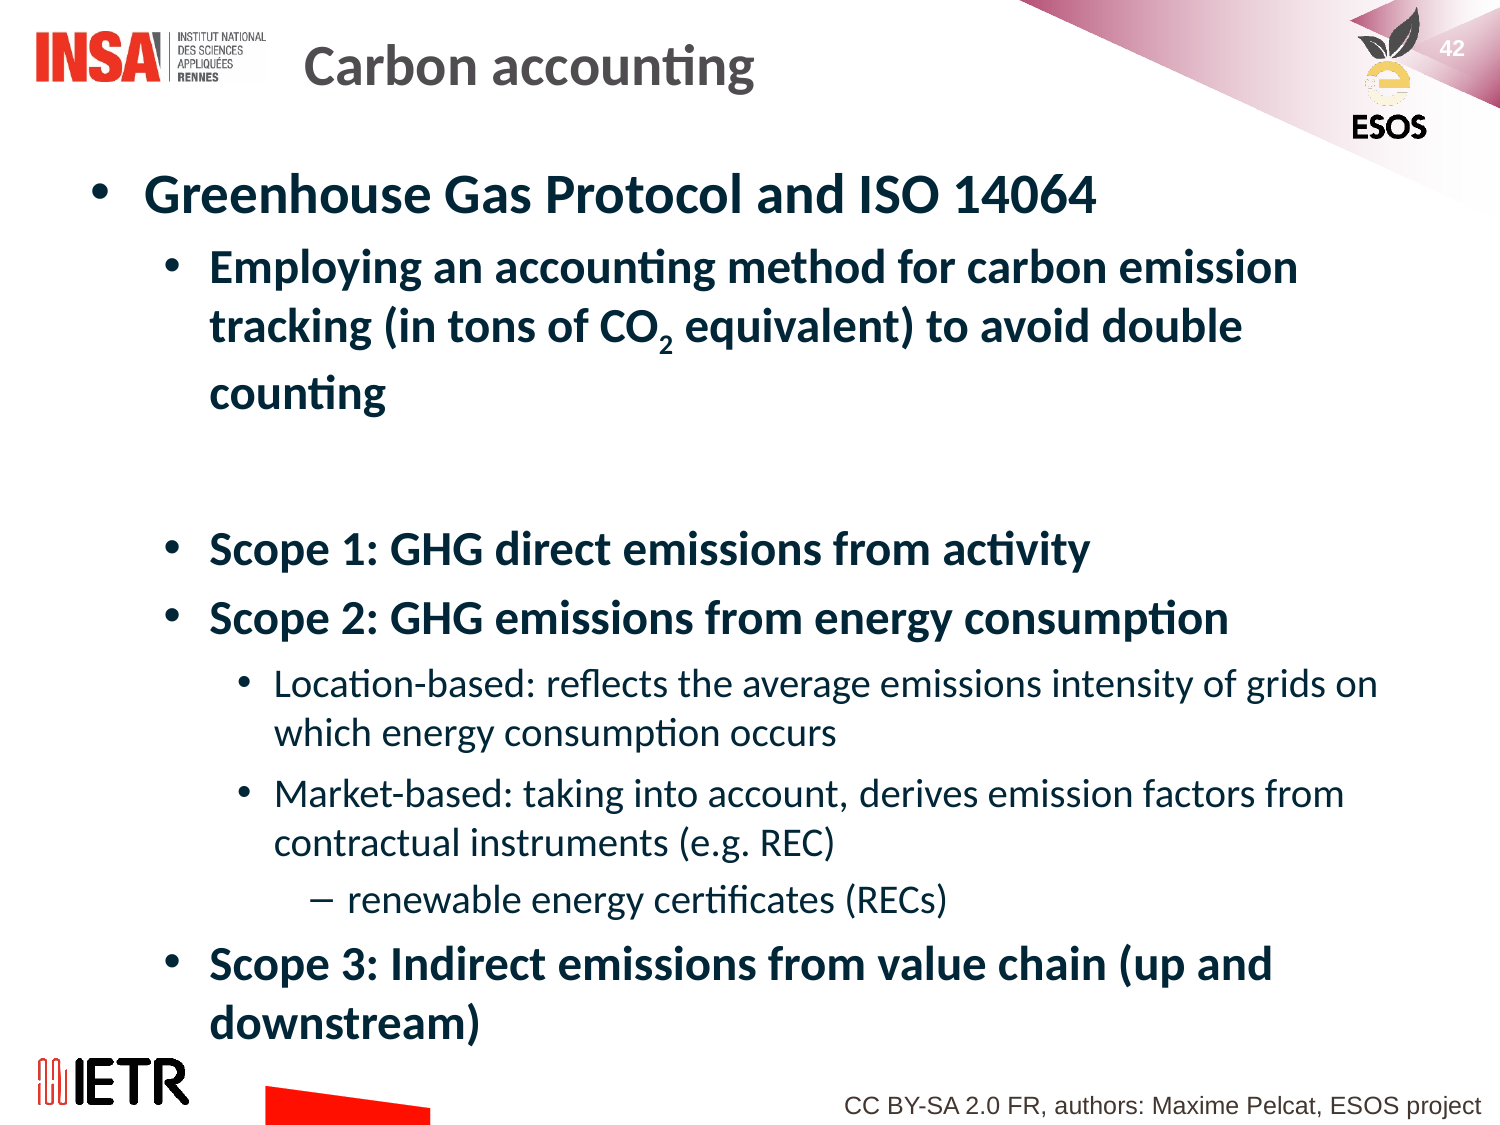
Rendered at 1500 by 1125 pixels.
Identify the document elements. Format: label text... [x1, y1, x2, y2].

picture [1343, 0, 1431, 147]
picture [38, 1058, 189, 1105]
list Greenhouse Gas Protocol and ISO 14064 Employing an accounting method for carbon emission tracking (in tons of CO2 equivalent) to avoid double counting Scope 1: GHG direct emissions from activity Scope 2: GHG emissions from energy consumption Location-based: reflects the average emissions intensity of grids on which energy consumption occurs Market-based: taking into account, derives emission factors from contractual instruments (e.g. REC) renewable energy certificates (RECs) Scope 3: Indirect emissions from value chain (up and downstream) [75, 149, 1425, 1059]
picture [36, 31, 266, 82]
title Carbon accounting [289, 15, 1350, 109]
